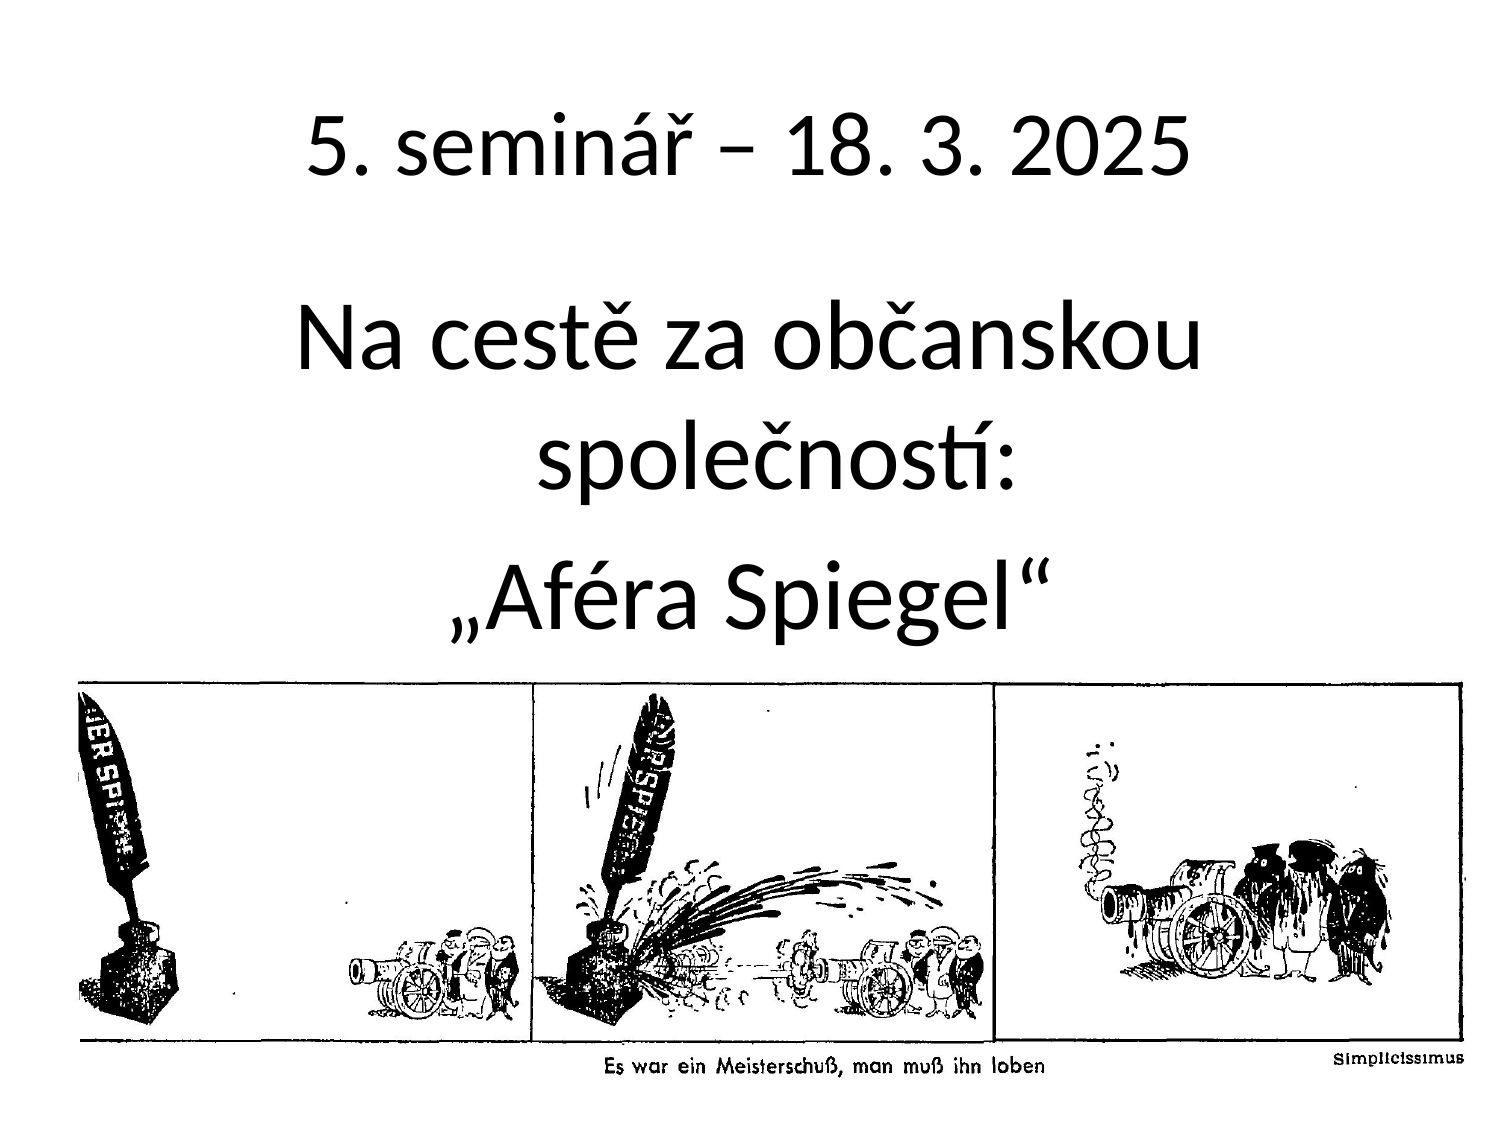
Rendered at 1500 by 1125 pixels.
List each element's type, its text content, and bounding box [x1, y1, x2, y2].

picture [74, 678, 1467, 1081]
list Na cestě za občanskou společností: „Aféra Spiegel“ [74, 262, 1426, 678]
title 5. seminář – 18. 3. 2025 [74, 44, 1426, 233]
